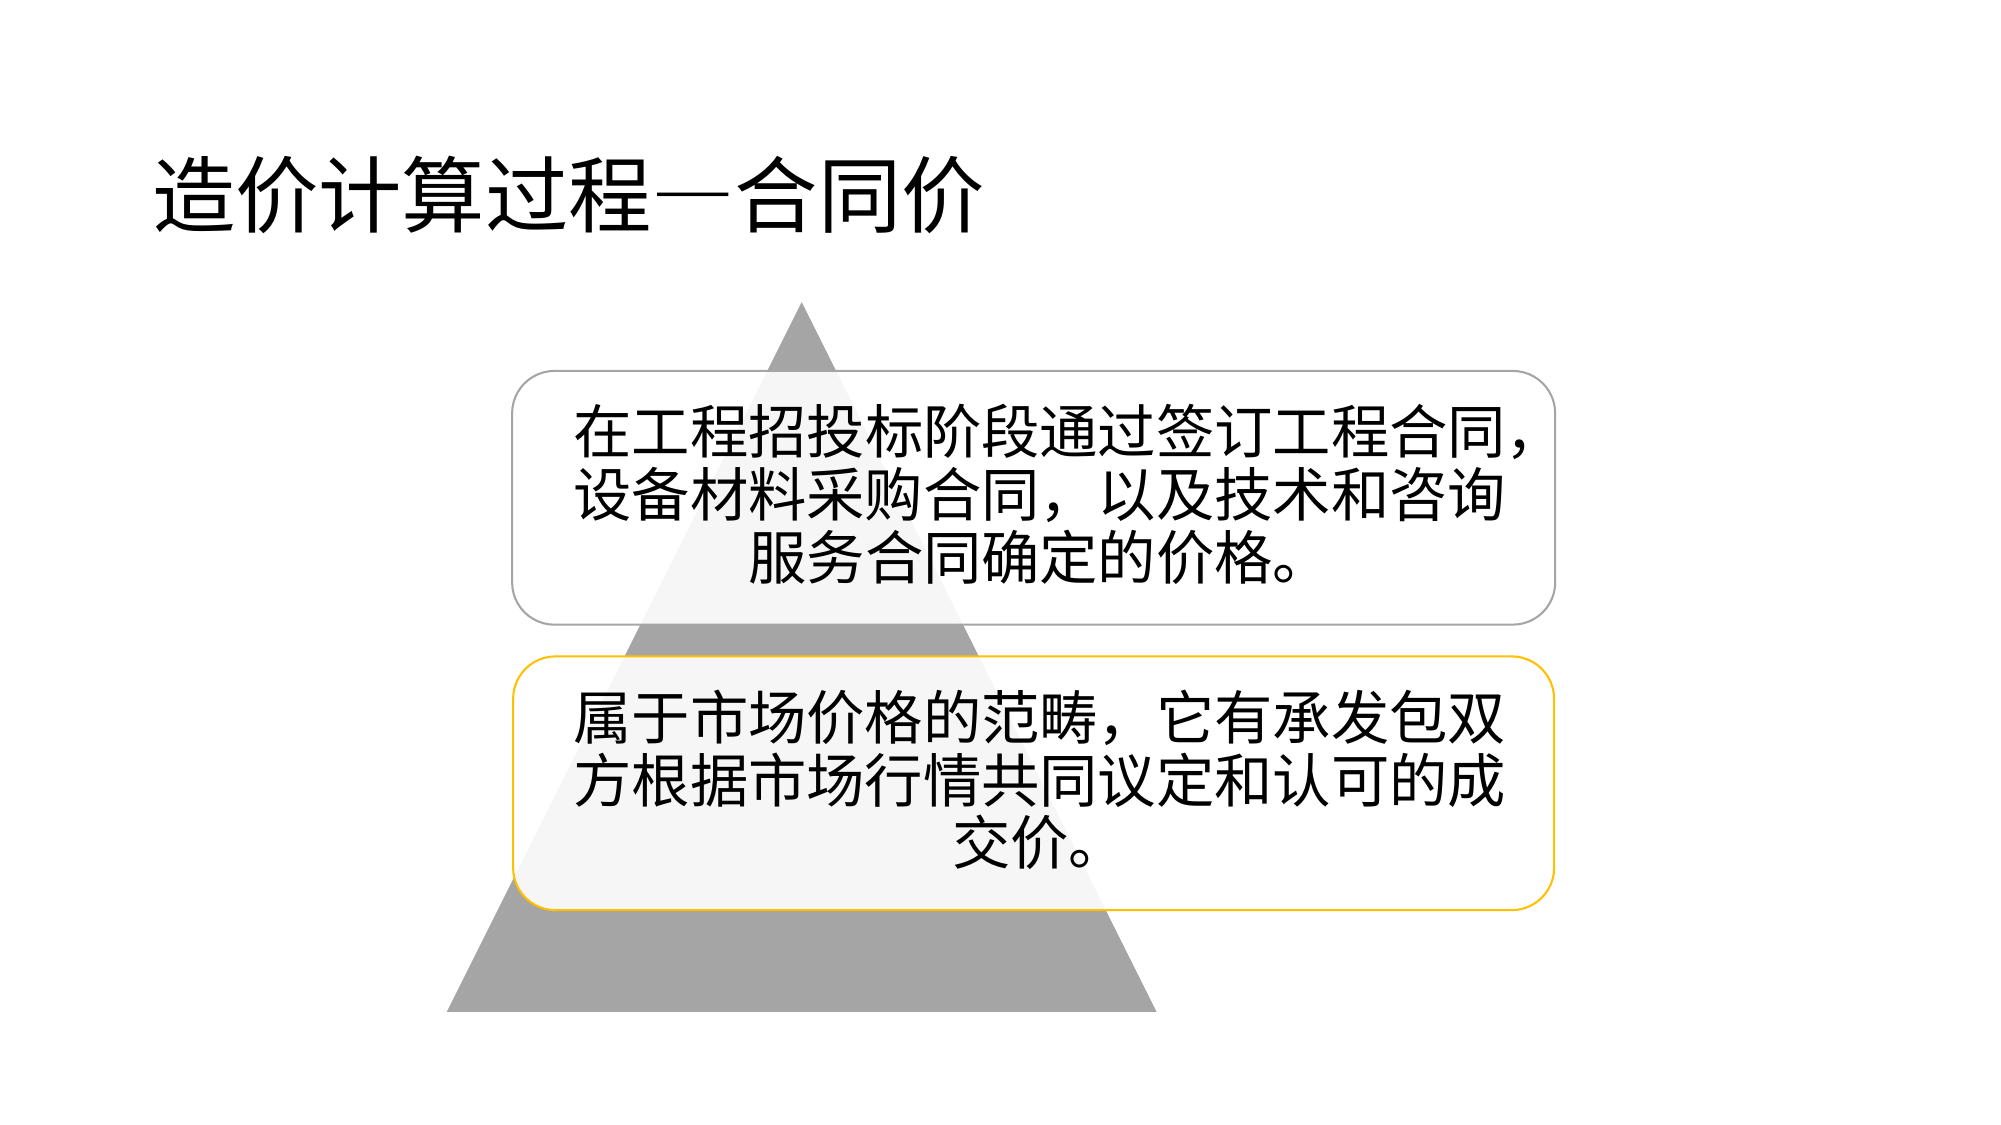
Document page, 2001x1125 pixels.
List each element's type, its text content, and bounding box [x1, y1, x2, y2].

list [137, 299, 1863, 1014]
title 造价计算过程—合同价 [137, 59, 1863, 278]
